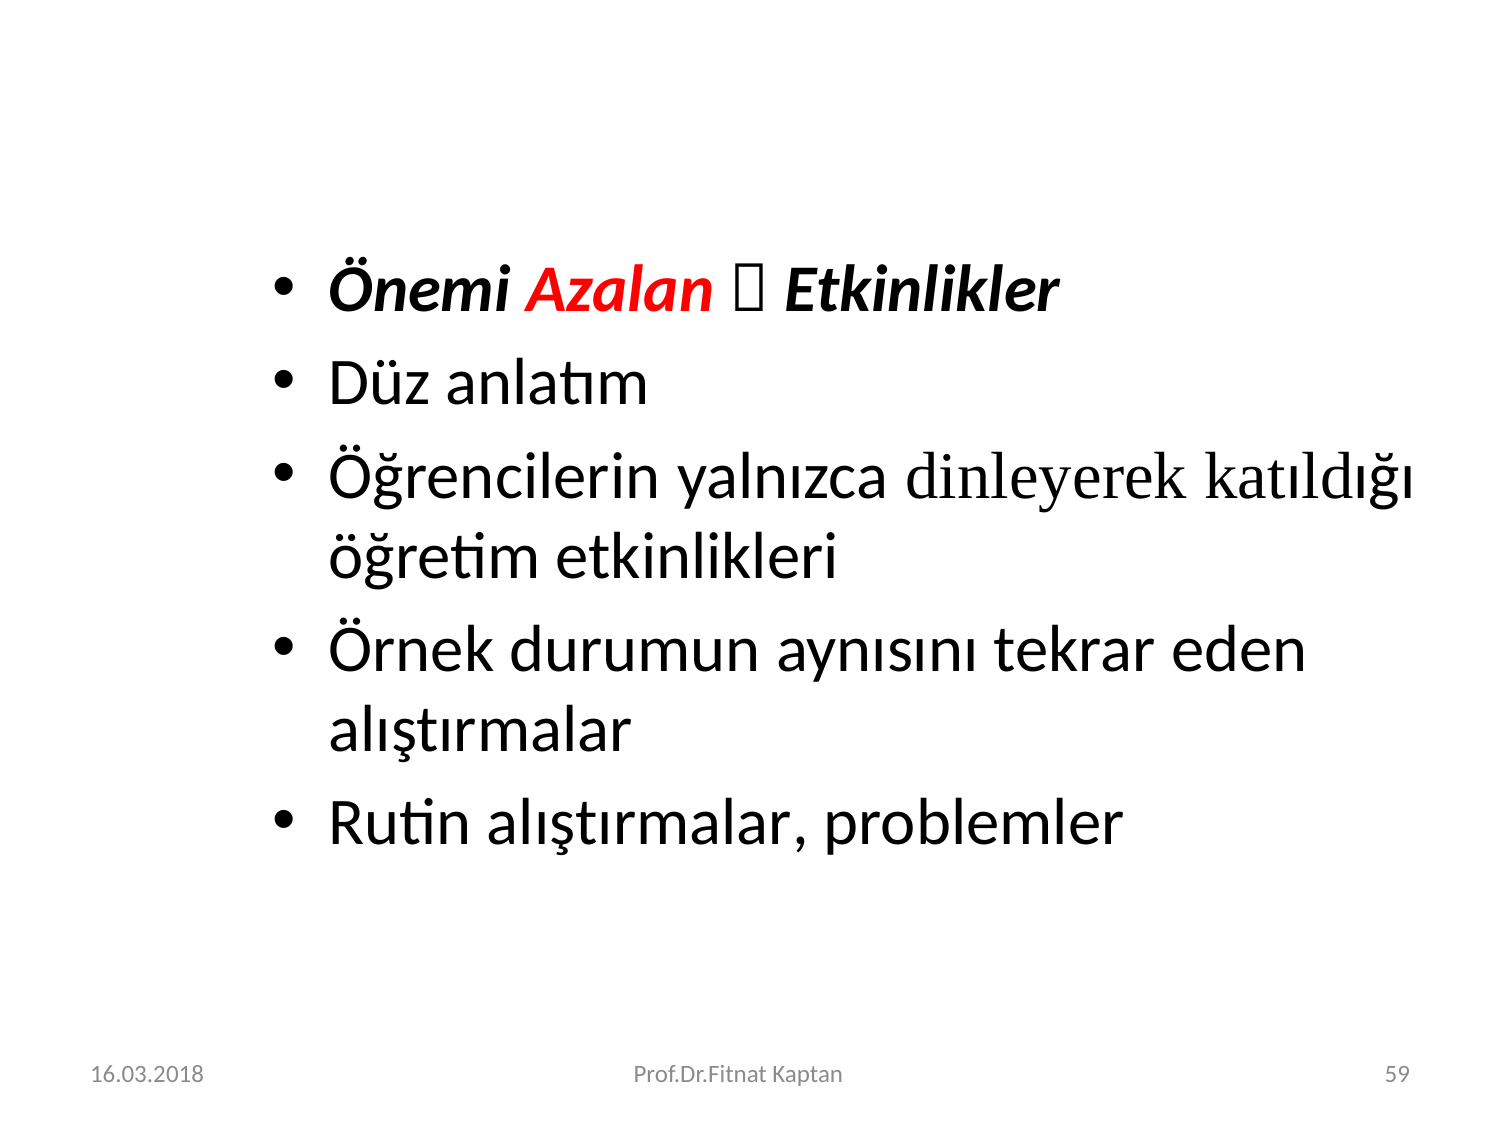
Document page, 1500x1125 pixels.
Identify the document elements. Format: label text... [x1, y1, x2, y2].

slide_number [75, 1042, 425, 1103]
footer Prof.Dr.Fitnat Kaptan [512, 1042, 988, 1103]
slide_number 59 [1074, 1042, 1425, 1103]
list Önemi Azalan  Etkinlikler Düz anlatım Öğrencilerin yalnızca dinleyerek katıldığı öğretim etkinlikleri Örnek durumun aynısını tekrar eden alıştırmalar Rutin alıştırmalar, problemler [257, 237, 1488, 1025]
